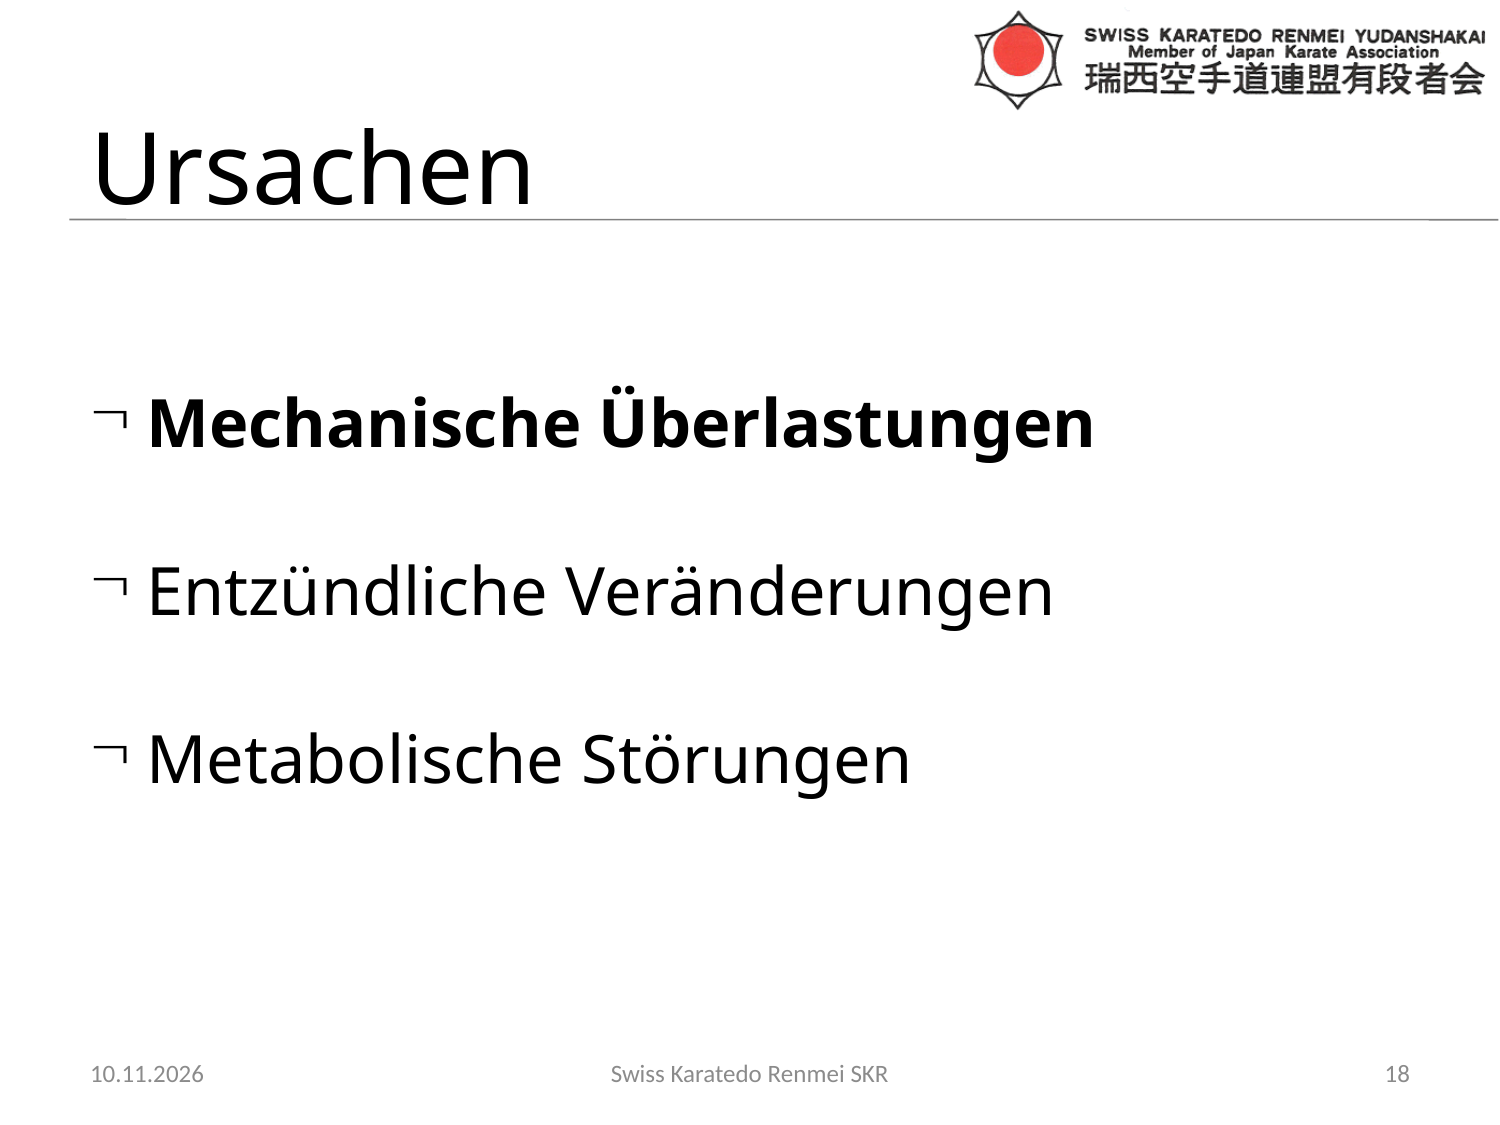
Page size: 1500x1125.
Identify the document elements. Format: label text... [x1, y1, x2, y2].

footer Swiss Karatedo Renmei SKR [512, 1042, 988, 1103]
picture [970, 7, 1499, 115]
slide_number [75, 1042, 425, 1103]
slide_number 18 [1074, 1042, 1425, 1103]
list Mechanische Überlastungen Entzündliche Veränderungen Metabolische Störungen [75, 373, 1425, 1005]
title Ursachen [75, 96, 1425, 233]
